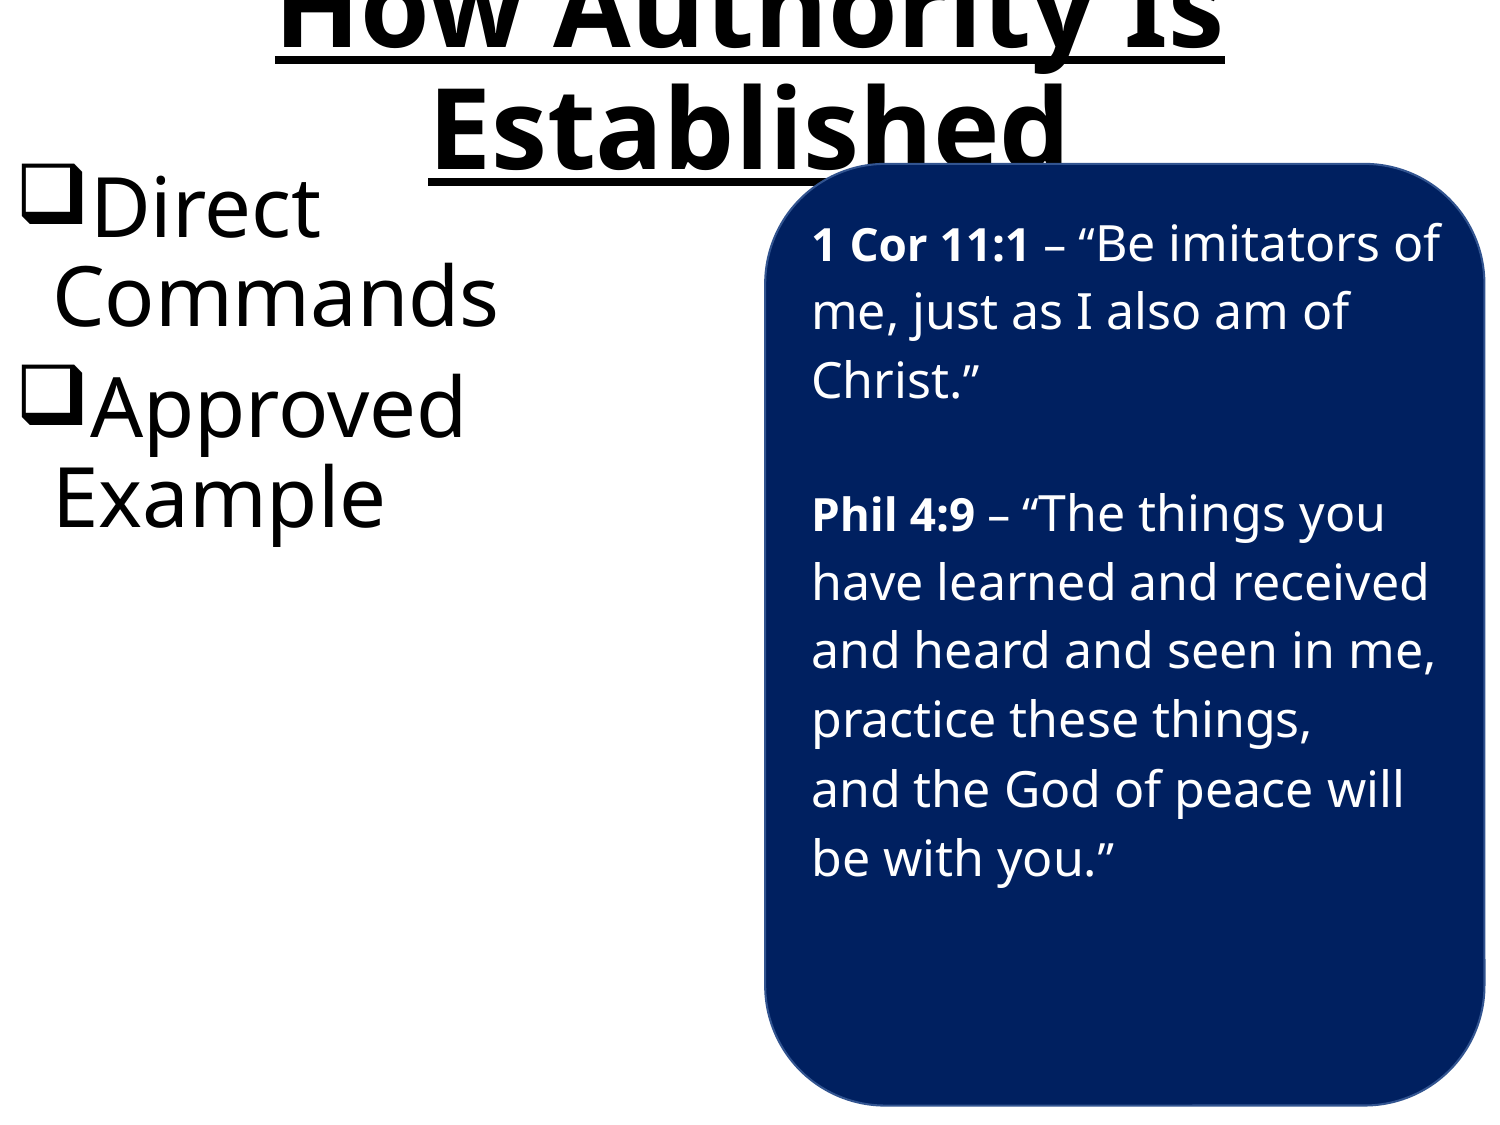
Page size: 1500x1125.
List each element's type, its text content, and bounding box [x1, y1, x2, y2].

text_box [765, 163, 1486, 1106]
title How Authority Is Established [0, 0, 1500, 144]
list Direct Commands Approved Example [0, 157, 758, 1125]
